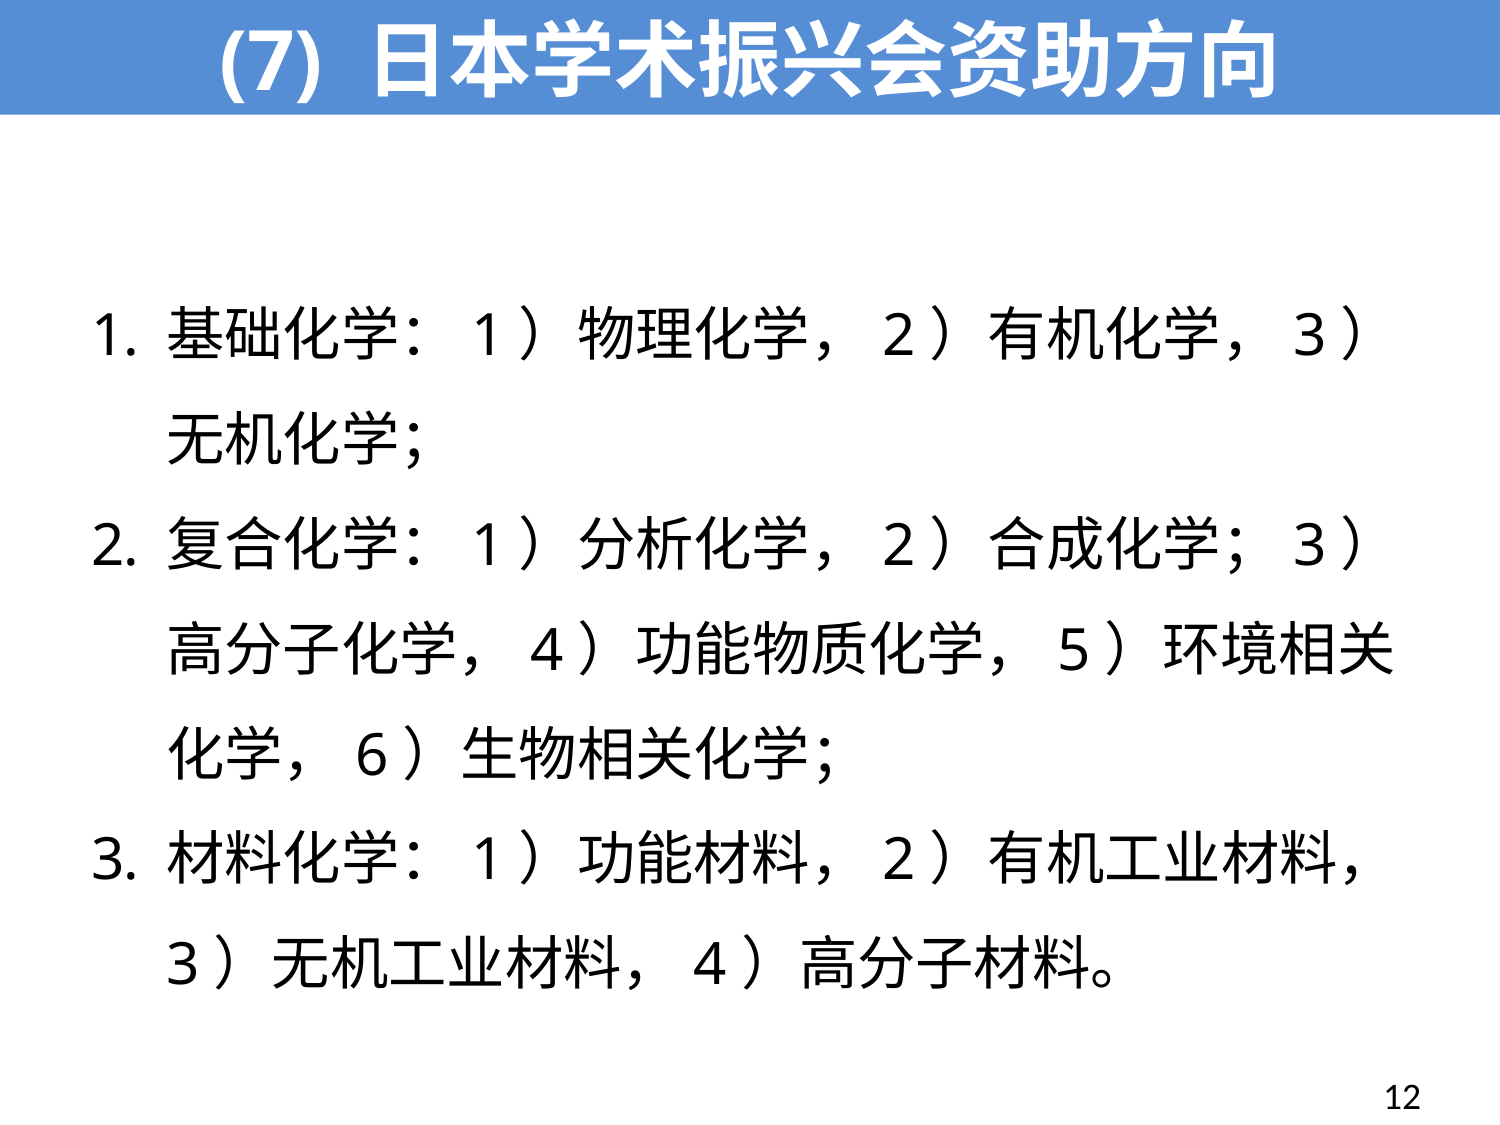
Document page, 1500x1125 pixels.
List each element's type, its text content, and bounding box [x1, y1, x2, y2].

text_box 基础化学：1）物理化学，2）有机化学，3）无机化学； 复合化学：1）分析化学，2）合成化学；3）高分子化学，4）功能物质化学，5）环境相关化学，6）生物相关化学； 材料化学：1）功能材料，2）有机工业材料，3）无机工业材料，4）高分子材料。 [76, 254, 1424, 1004]
text_box (7) 日本学术振兴会资助方向 [0, 0, 1500, 115]
